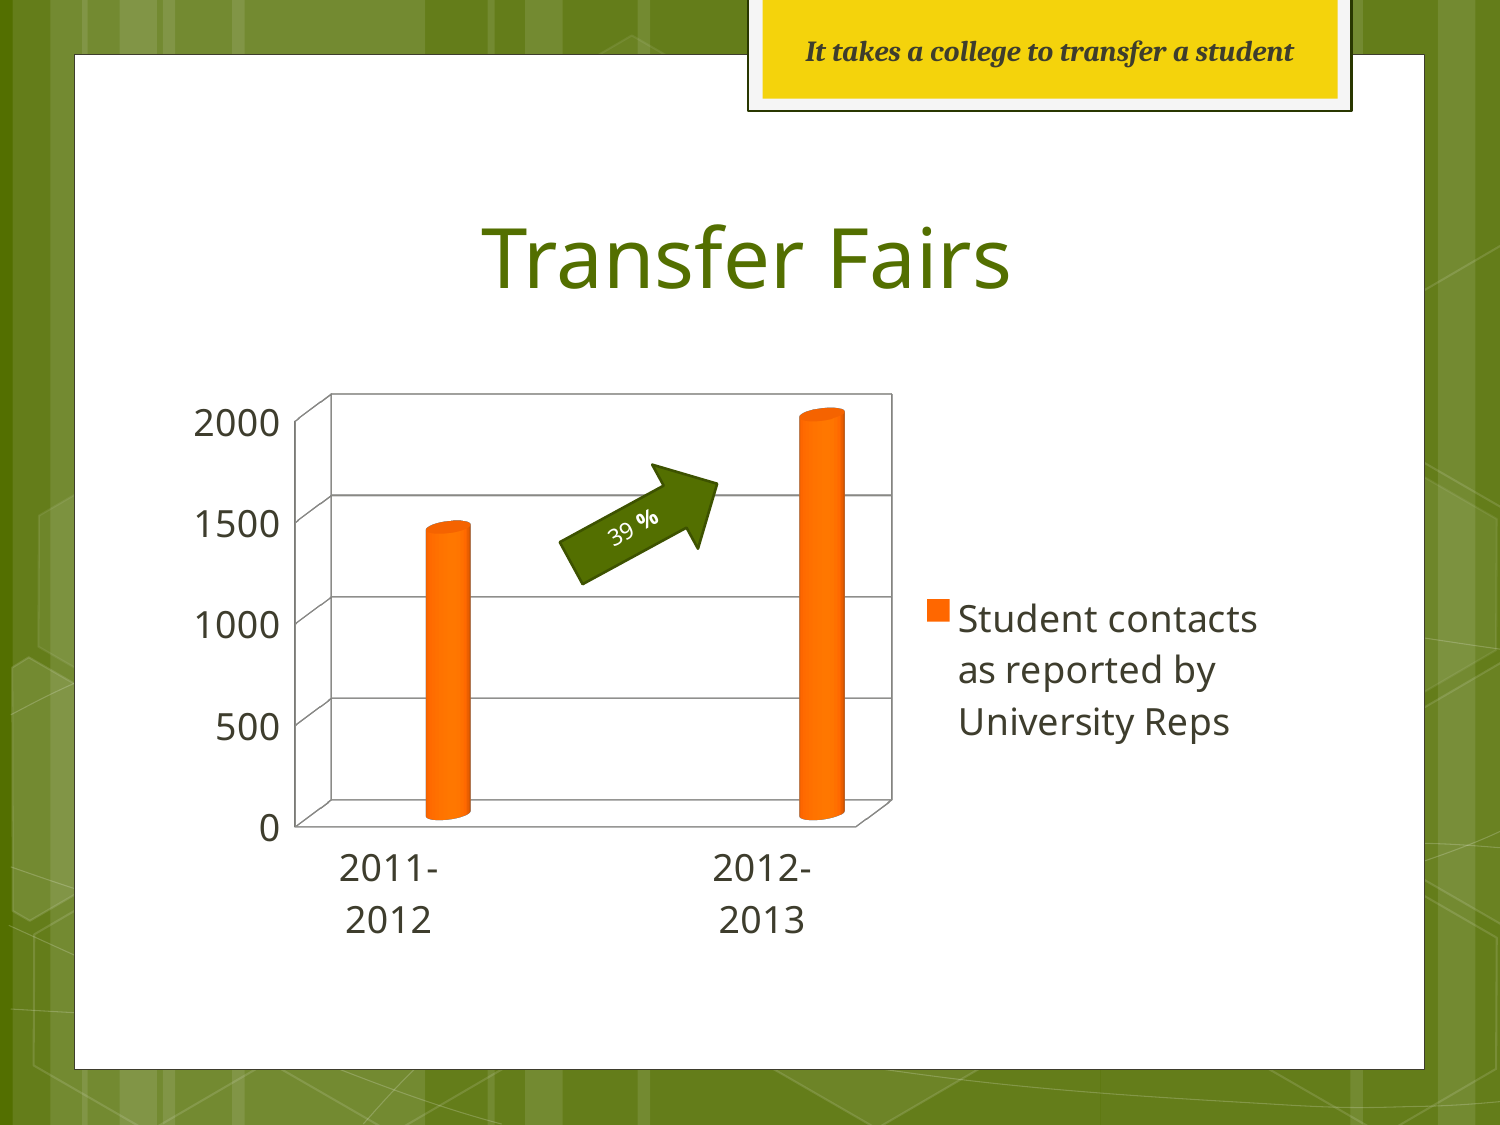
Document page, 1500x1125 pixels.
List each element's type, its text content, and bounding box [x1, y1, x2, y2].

text_box It takes a college to transfer a student [762, 24, 1338, 75]
chart [170, 380, 1284, 957]
title Transfer Fairs [171, 168, 1324, 313]
